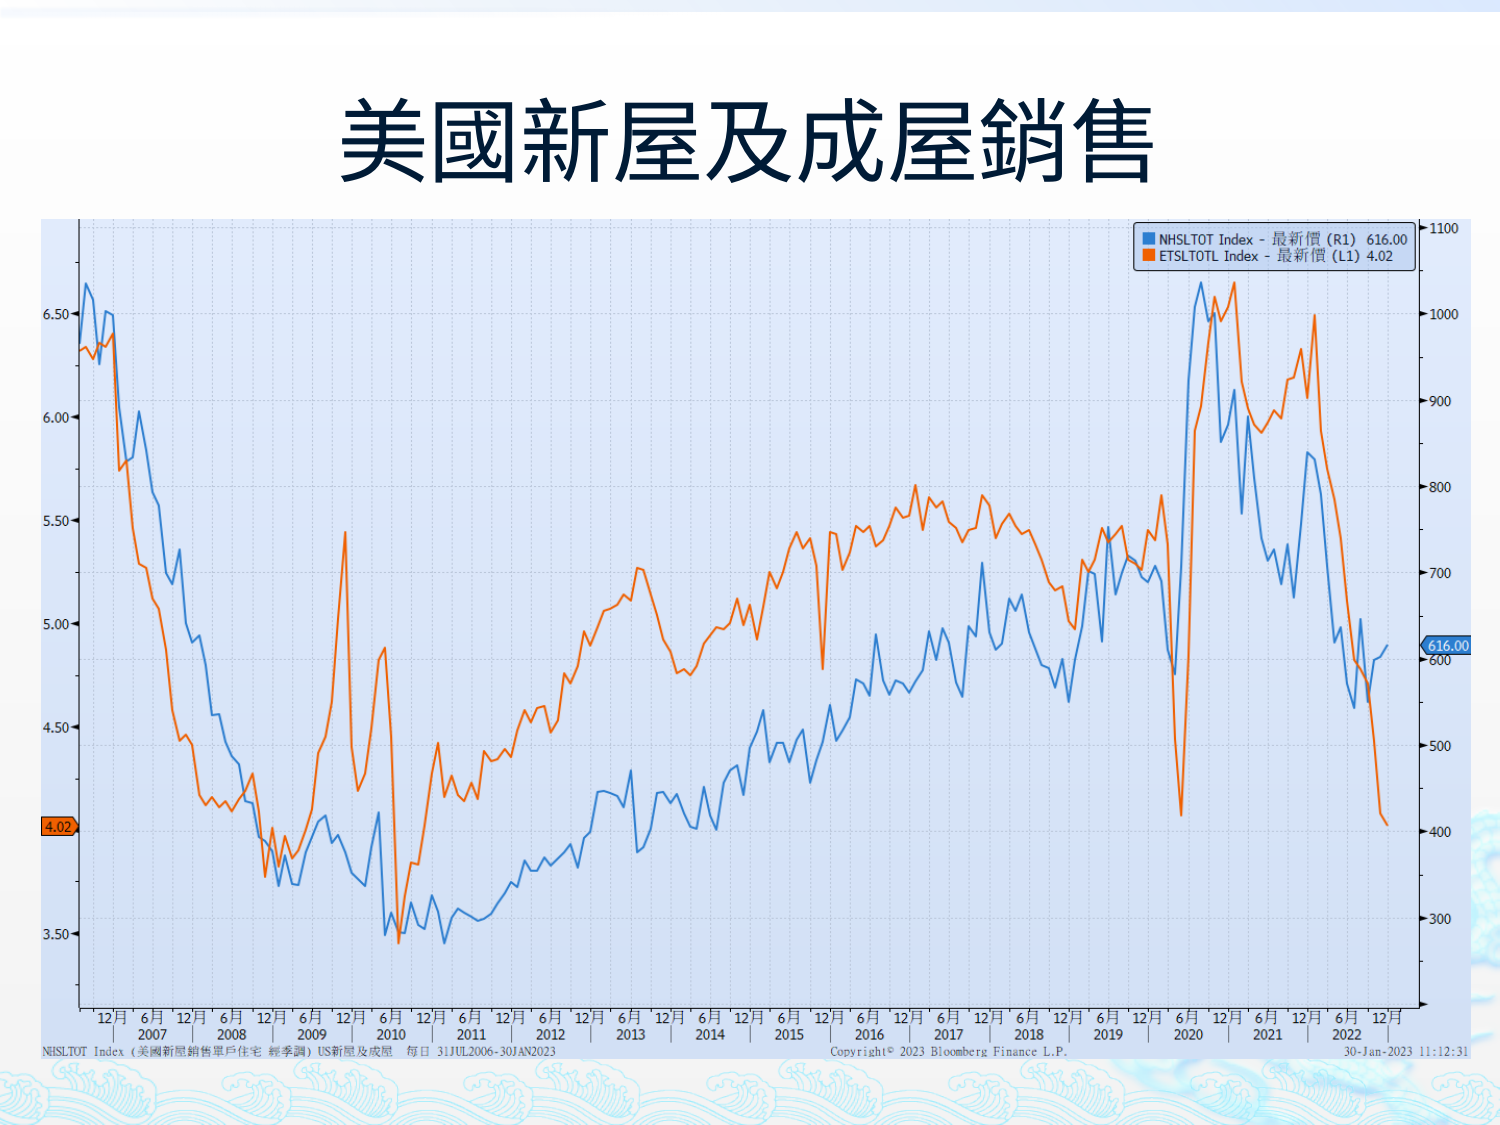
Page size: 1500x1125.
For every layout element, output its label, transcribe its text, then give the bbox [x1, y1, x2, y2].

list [40, 219, 1472, 1060]
title 美國新屋及成屋銷售 [75, 45, 1425, 219]
